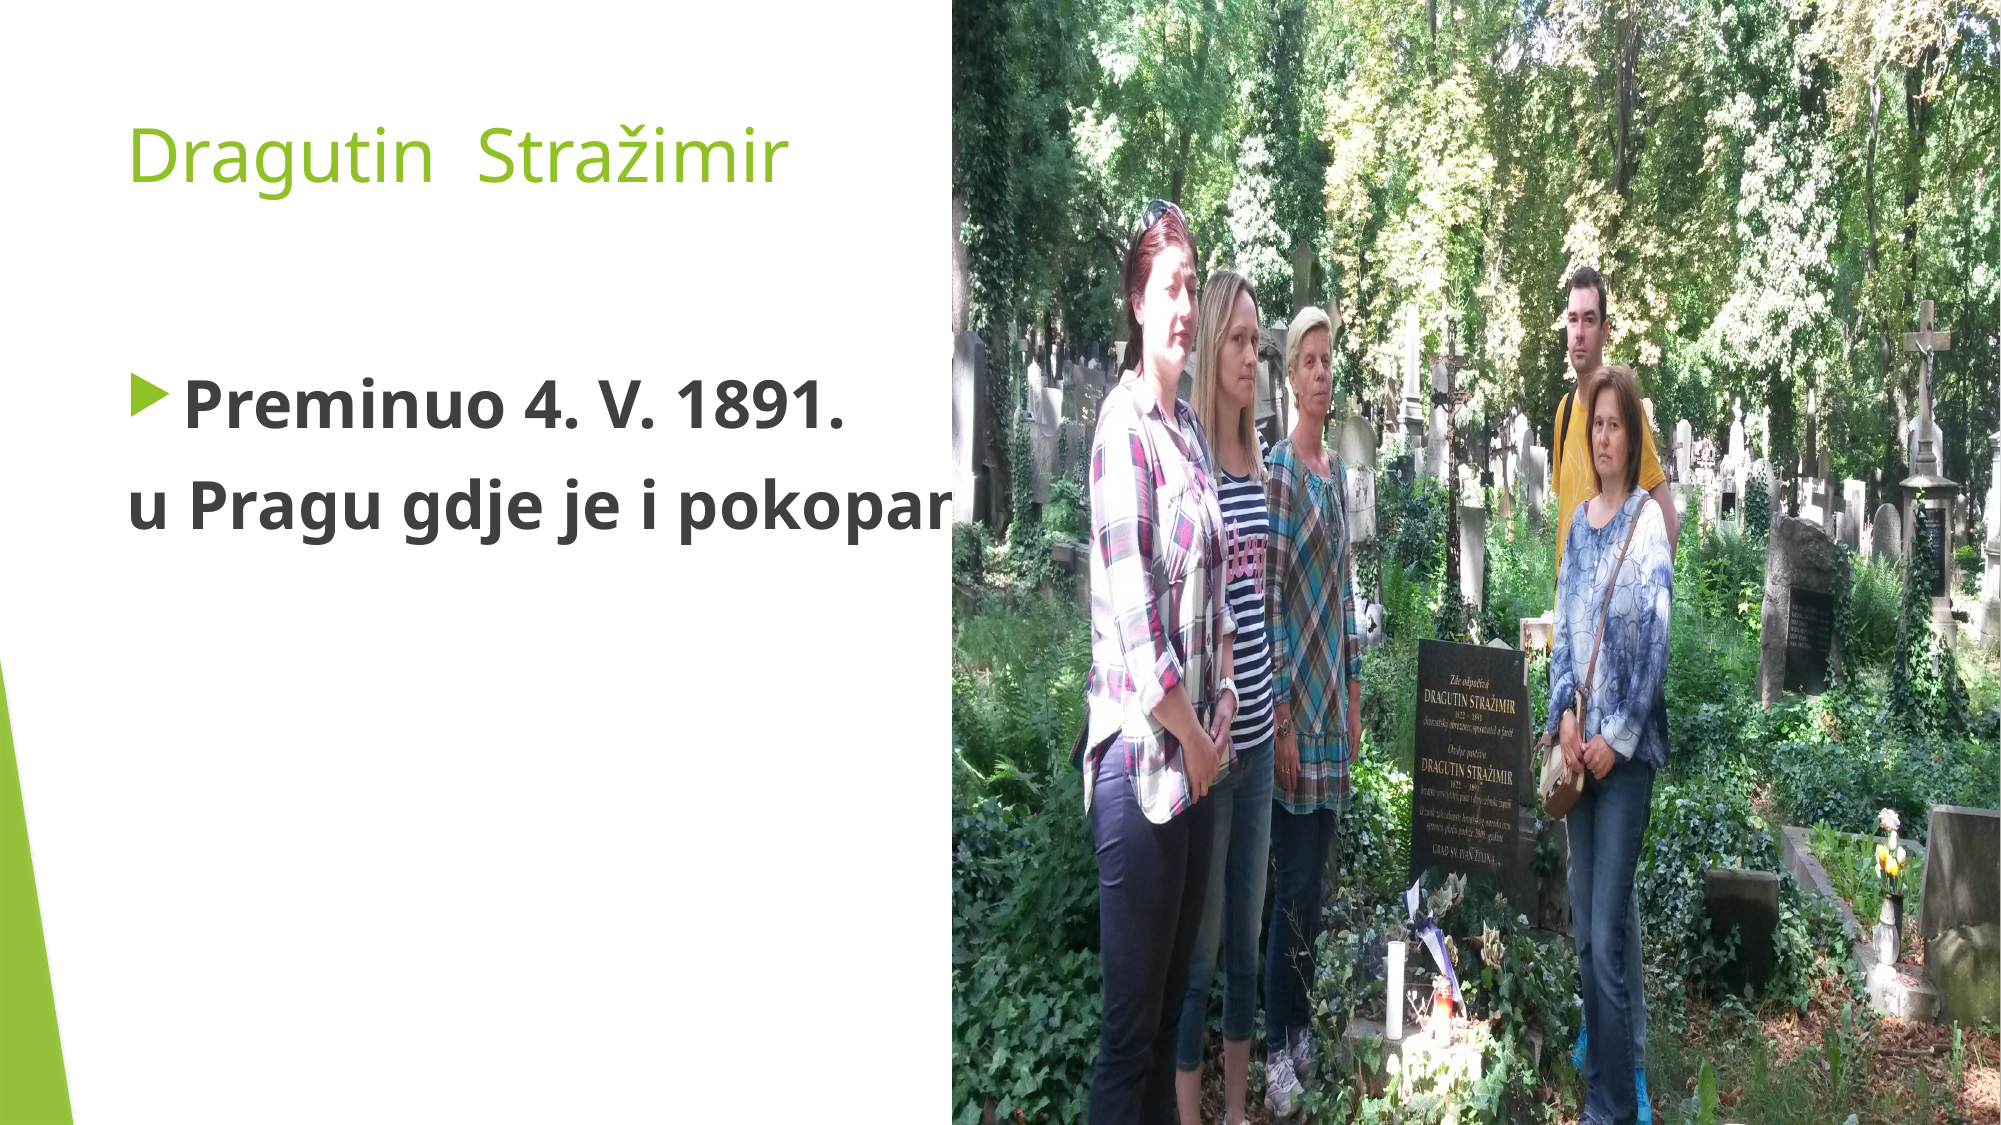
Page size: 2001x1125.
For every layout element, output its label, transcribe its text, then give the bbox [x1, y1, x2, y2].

picture [951, 0, 2000, 1125]
title Dragutin Stražimir [111, 99, 947, 317]
list Preminuo 4. V. 1891. u Pragu gdje je i pokopan. [111, 354, 947, 992]
